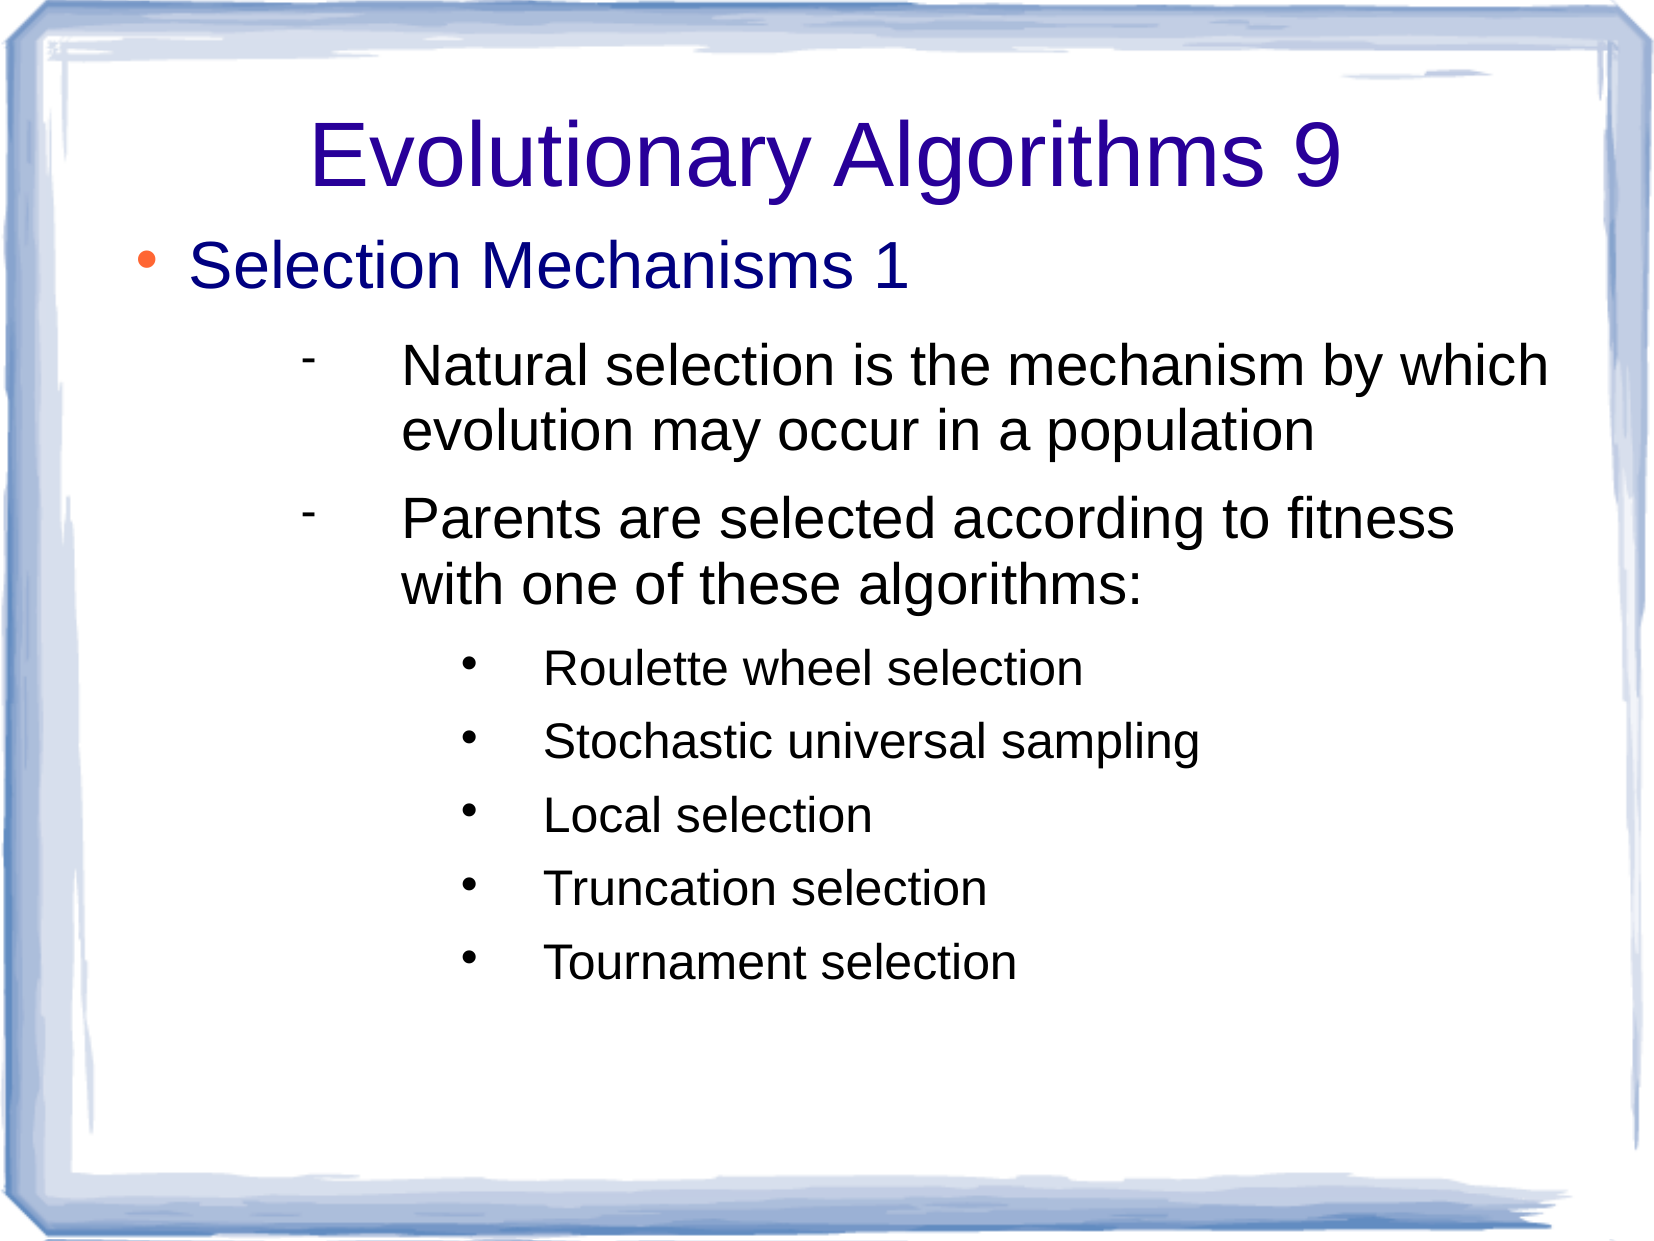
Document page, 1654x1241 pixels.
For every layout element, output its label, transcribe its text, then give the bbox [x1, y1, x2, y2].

list Selection Mechanisms 1 Natural selection is the mechanism by which evolution may occur in a population Parents are selected according to fitness with one of these algorithms: Roulette wheel selection Stochastic universal sampling Local selection Truncation selection Tournament selection [118, 224, 1571, 1004]
title Evolutionary Algorithms 9 [82, 49, 1571, 257]
picture [0, 0, 1654, 1241]
